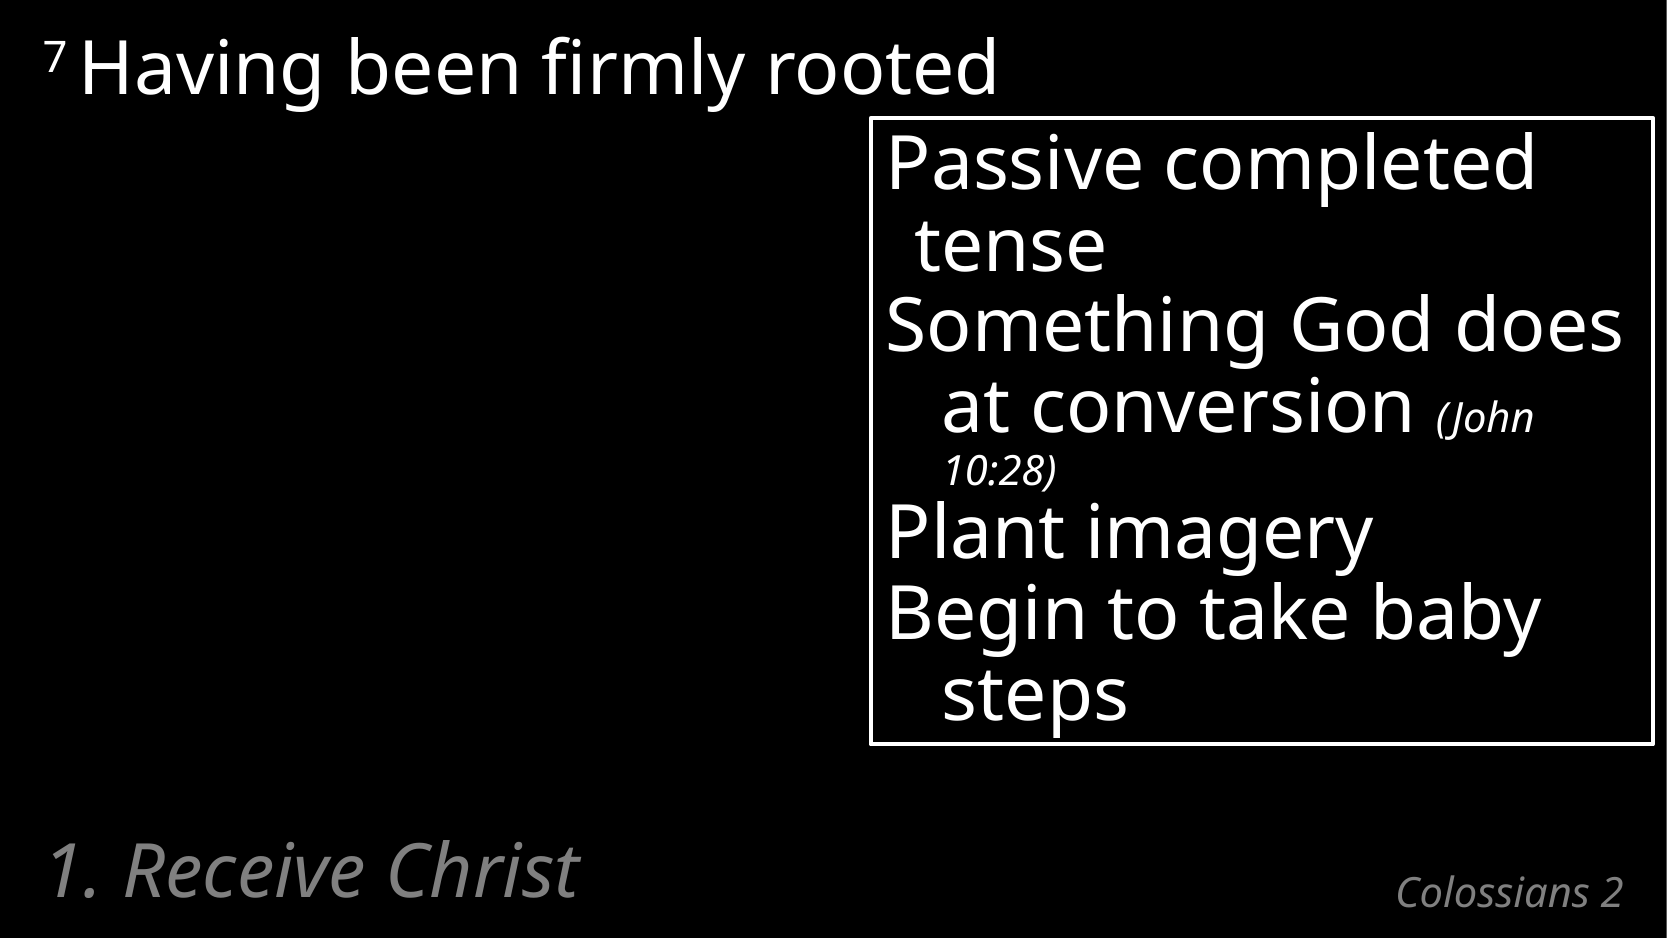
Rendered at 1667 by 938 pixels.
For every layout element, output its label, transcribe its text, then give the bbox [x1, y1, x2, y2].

list 1. Receive Christ [27, 833, 1247, 923]
title Colossians 2 [1247, 833, 1640, 923]
text_box Passive completed tense Something God does at conversion (John 10:28) Plant imagery Begin to take baby steps [870, 117, 1653, 745]
list 7 Having been firmly rooted [27, 18, 1640, 813]
